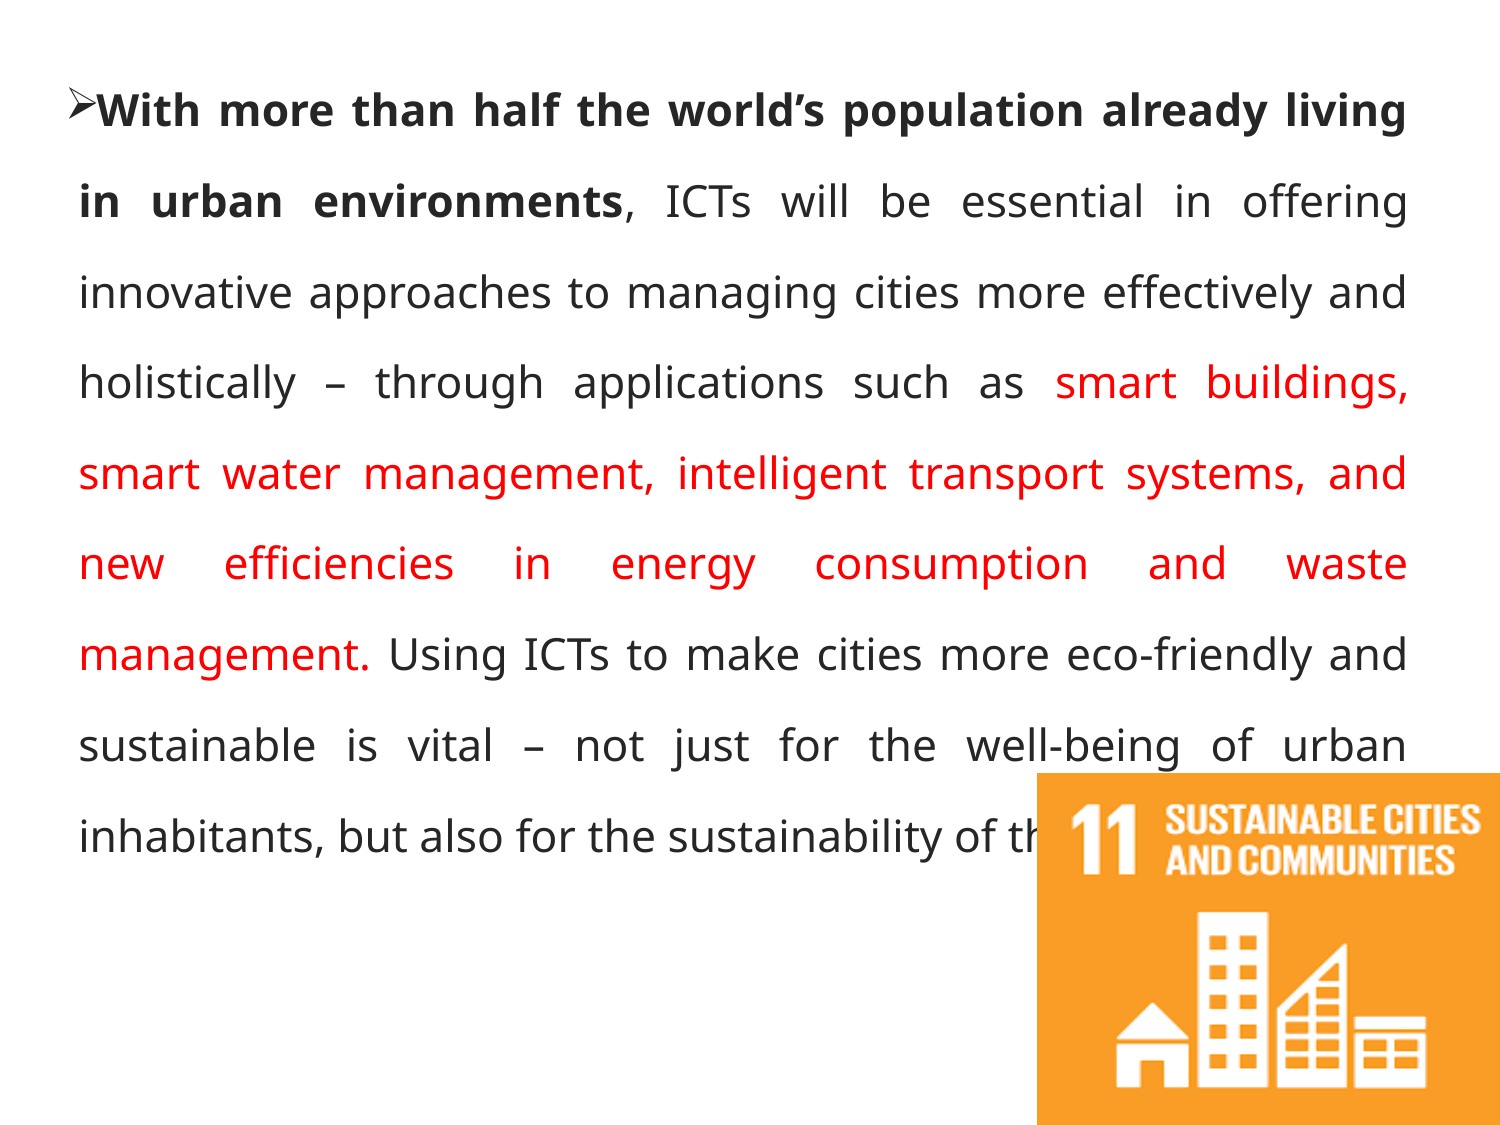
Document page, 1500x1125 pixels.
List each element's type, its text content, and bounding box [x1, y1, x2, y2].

list With more than half the world’s population already living in urban environments, ICTs will be essential in offering innovative approaches to managing cities more effectively and holistically – through applications such as smart buildings, smart water management, intelligent transport systems, and new efficiencies in energy consumption and waste management. Using ICTs to make cities more eco-friendly and sustainable is vital – not just for the well-being of urban inhabitants, but also for the sustainability of the planet.. [50, 37, 1425, 930]
picture [1037, 773, 1500, 1125]
